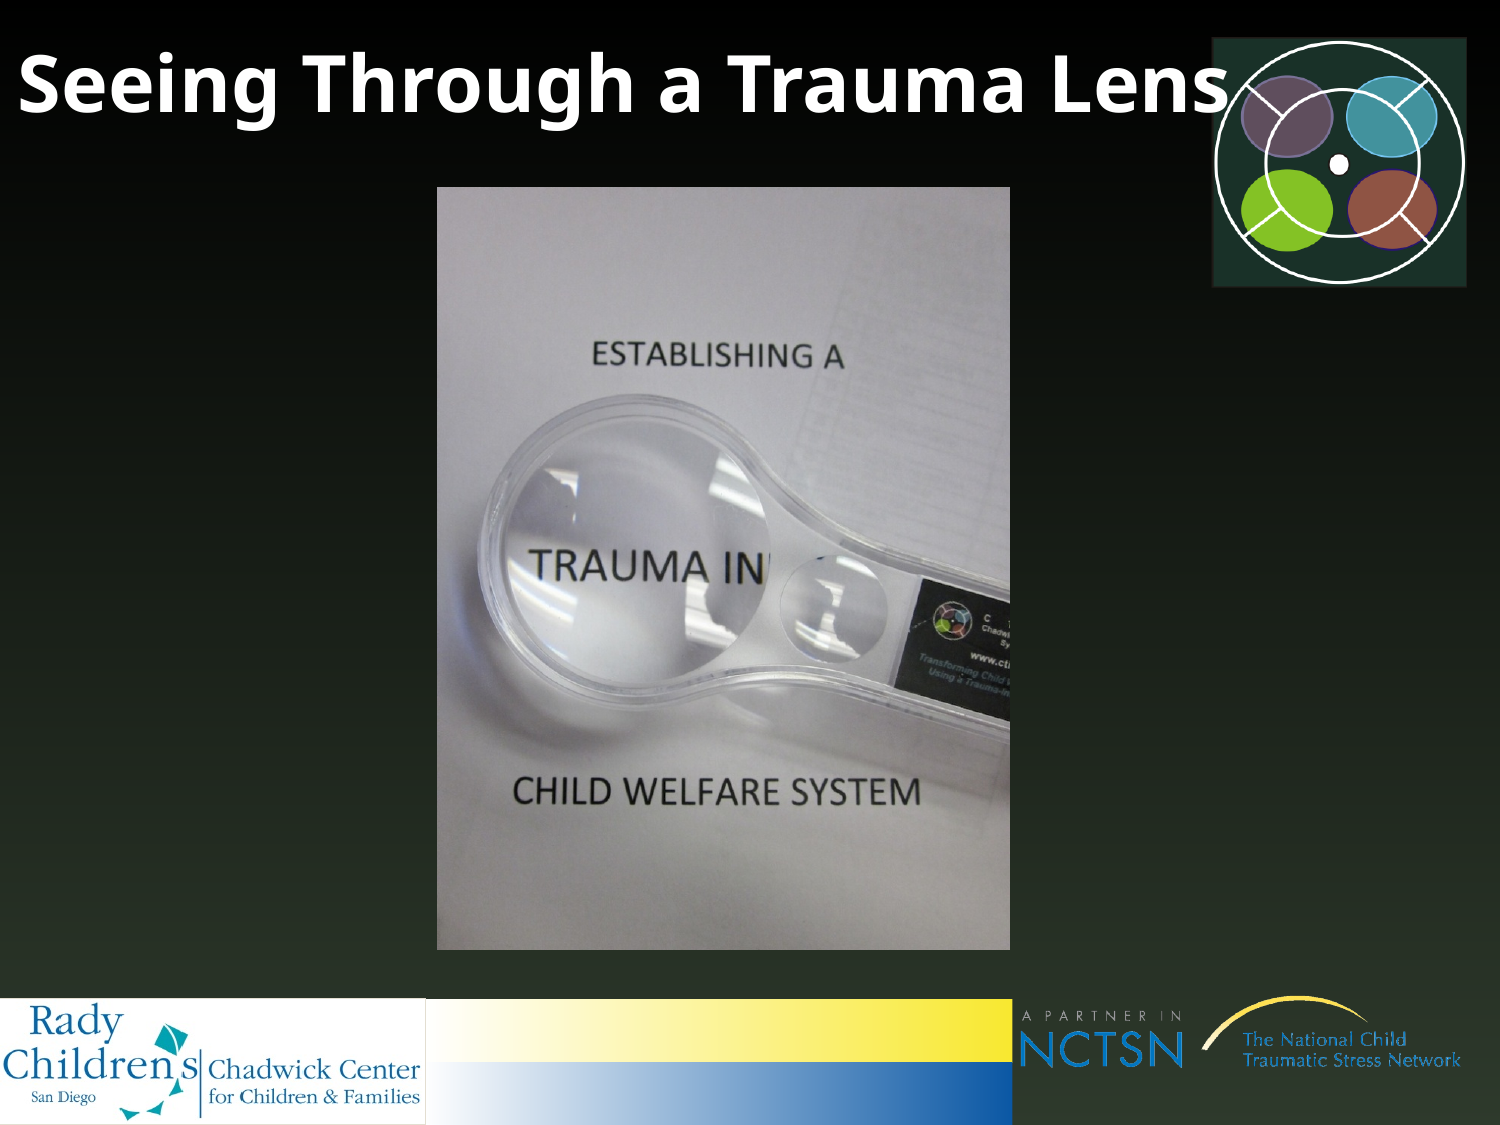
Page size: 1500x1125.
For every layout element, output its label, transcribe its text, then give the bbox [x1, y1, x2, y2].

title Seeing Through a Trauma Lens [0, 0, 1275, 175]
picture [999, 980, 1475, 1092]
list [437, 187, 1010, 951]
picture [0, 999, 425, 1124]
picture [1211, 37, 1467, 288]
